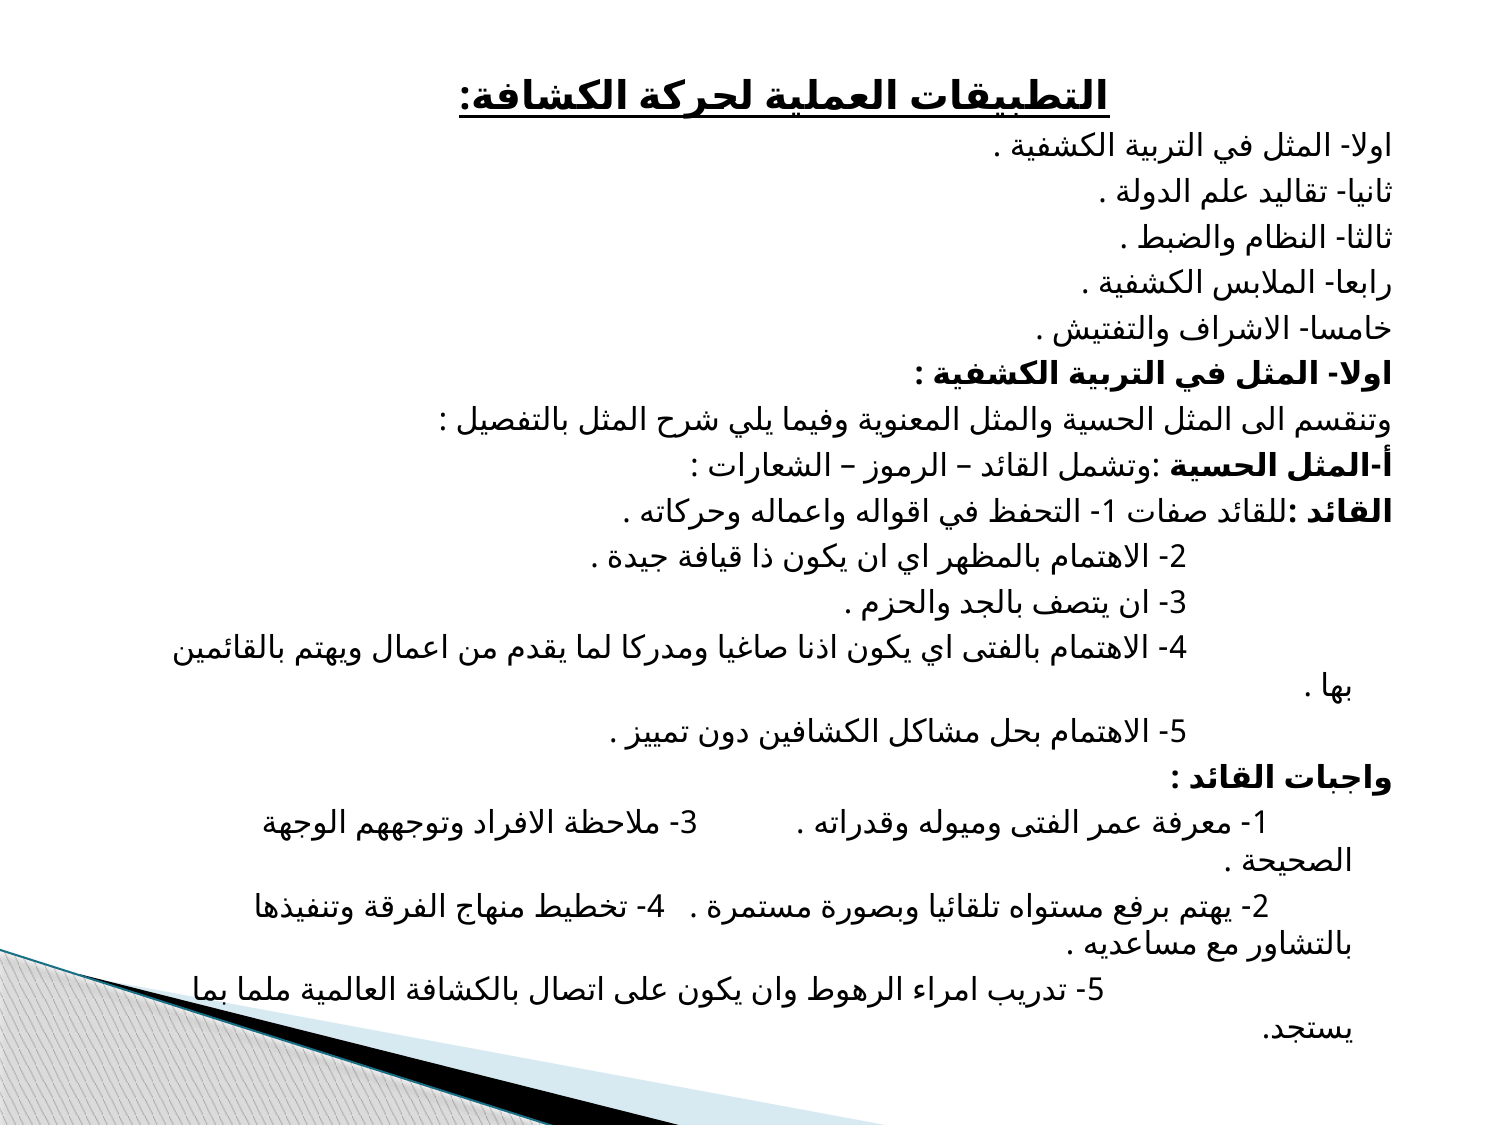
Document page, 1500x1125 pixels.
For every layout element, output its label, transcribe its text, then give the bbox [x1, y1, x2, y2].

list التطبيقات العملية لحركة الكشافة: اولا- المثل في التربية الكشفية . ثانيا- تقاليد علم الدولة . ثالثا- النظام والضبط . رابعا- الملابس الكشفية . خامسا- الاشراف والتفتيش . اولا- المثل في التربية الكشفية : وتنقسم الى المثل الحسية والمثل المعنوية وفيما يلي شرح المثل بالتفصيل : أ-المثل الحسية :وتشمل القائد – الرموز – الشعارات : القائد :للقائد صفات 1- التحفظ في اقواله واعماله وحركاته . 2- الاهتمام بالمظهر اي ان يكون ذا قيافة جيدة . 3- ان يتصف بالجد والحزم . 4- الاهتمام بالفتى اي يكون اذنا صاغيا ومدركا لما يقدم من اعمال ويهتم بالقائمين بها . 5- الاهتمام بحل مشاكل الكشافين دون تمييز . واجبات القائد : 1- معرفة عمر الفتى وميوله وقدراته . 3- ملاحظة الافراد وتوجههم الوجهة الصحيحة . 2- يهتم برفع مستواه تلقائيا وبصورة مستمرة . 4- تخطيط منهاج الفرقة وتنفيذها بالتشاور مع مساعديه . 5- تدريب امراء الرهوط وان يكون على اتصال بالكشافة العالمية ملما بما يستجد. [150, 62, 1425, 1063]
